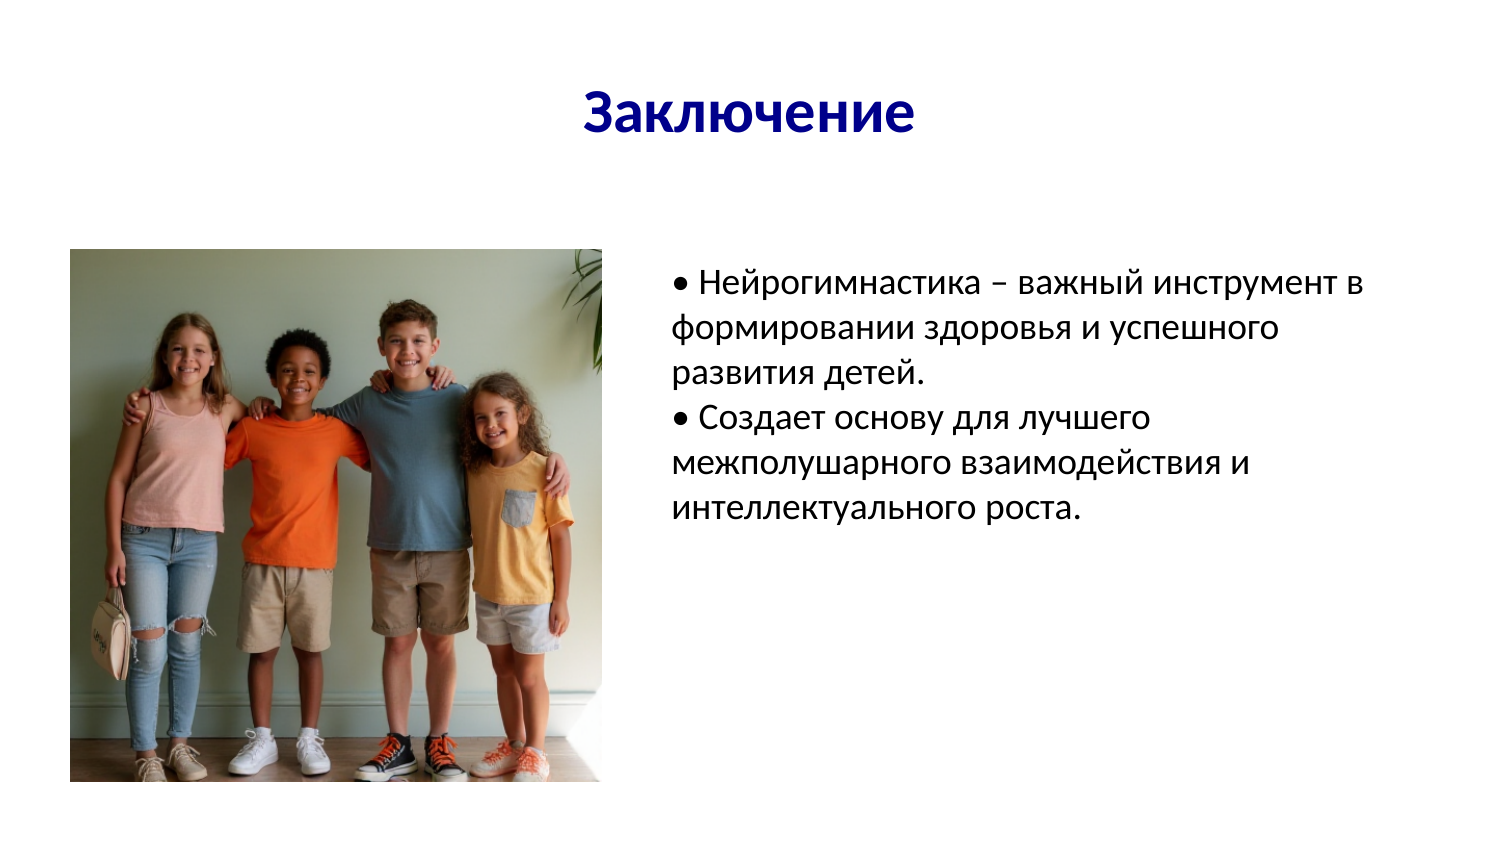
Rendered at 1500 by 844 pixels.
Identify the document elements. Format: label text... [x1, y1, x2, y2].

text_box Заключение [62, 62, 1438, 153]
text_box • Нейрогимнастика – важный инструмент в формировании здоровья и успешного развития детей. • Создает основу для лучшего межполушарного взаимодействия и интеллектуального роста. [656, 249, 1438, 535]
picture [70, 249, 602, 782]
